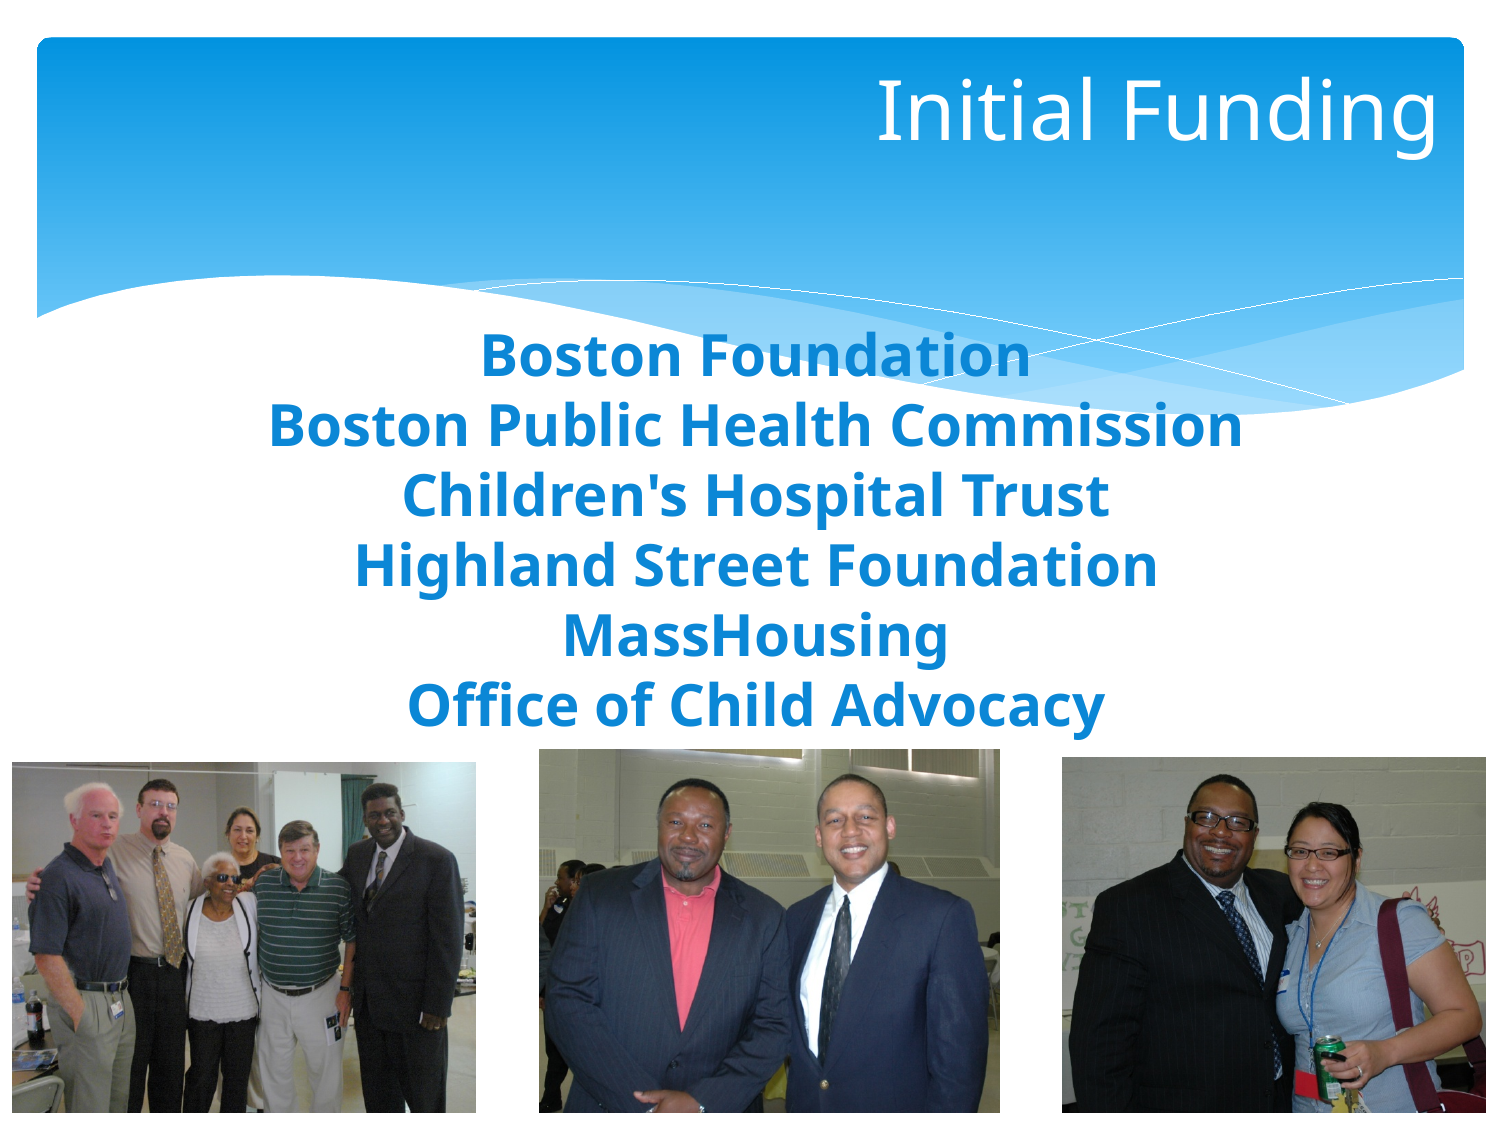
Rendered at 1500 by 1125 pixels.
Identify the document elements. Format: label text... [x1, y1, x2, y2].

picture [1062, 756, 1486, 1113]
picture [12, 762, 477, 1113]
picture [539, 749, 1001, 1113]
title Initial Funding [56, 49, 1457, 201]
text_box Boston Foundation Boston Public Health Commission Children's Hospital Trust Highland Street Foundation MassHousing Office of Child Advocacy [149, 310, 1363, 746]
